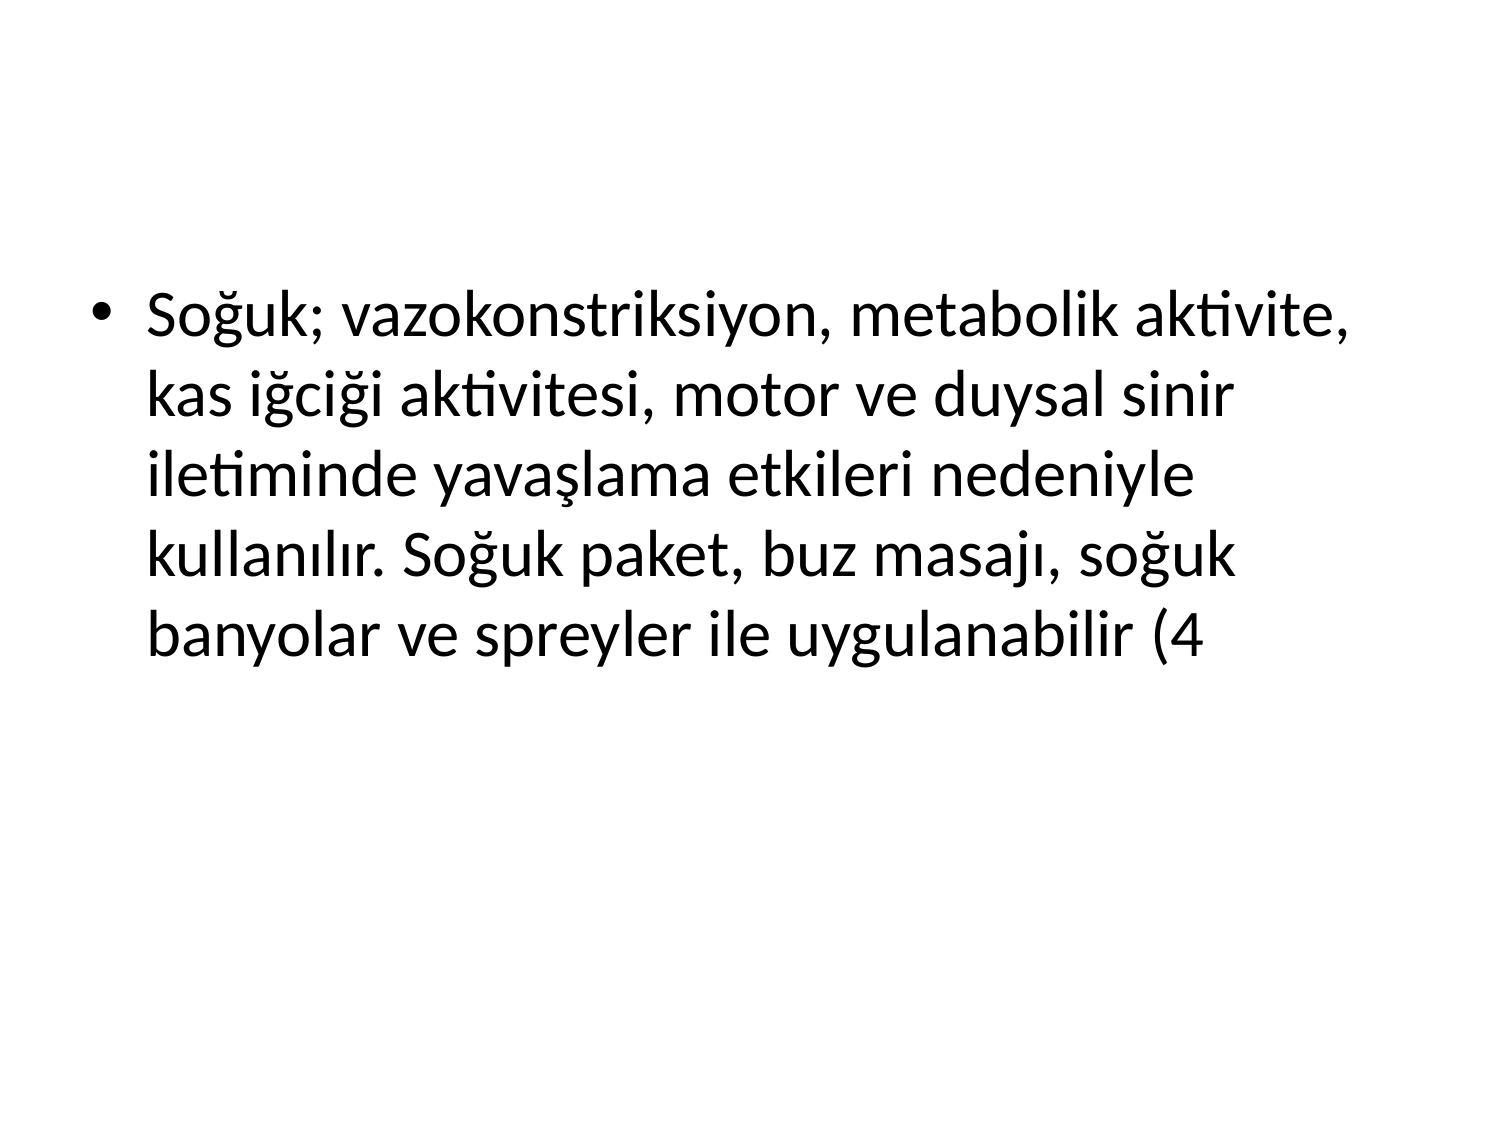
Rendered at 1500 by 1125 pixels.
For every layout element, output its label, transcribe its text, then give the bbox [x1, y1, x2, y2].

list Soğuk; vazokonstriksiyon, metabolik aktivite, kas iğciği aktivitesi, motor ve duysal sinir iletiminde yavaşlama etkileri nedeniyle kullanılır. Soğuk paket, buz masajı, soğuk banyolar ve spreyler ile uygulanabilir (4 [75, 262, 1425, 1005]
